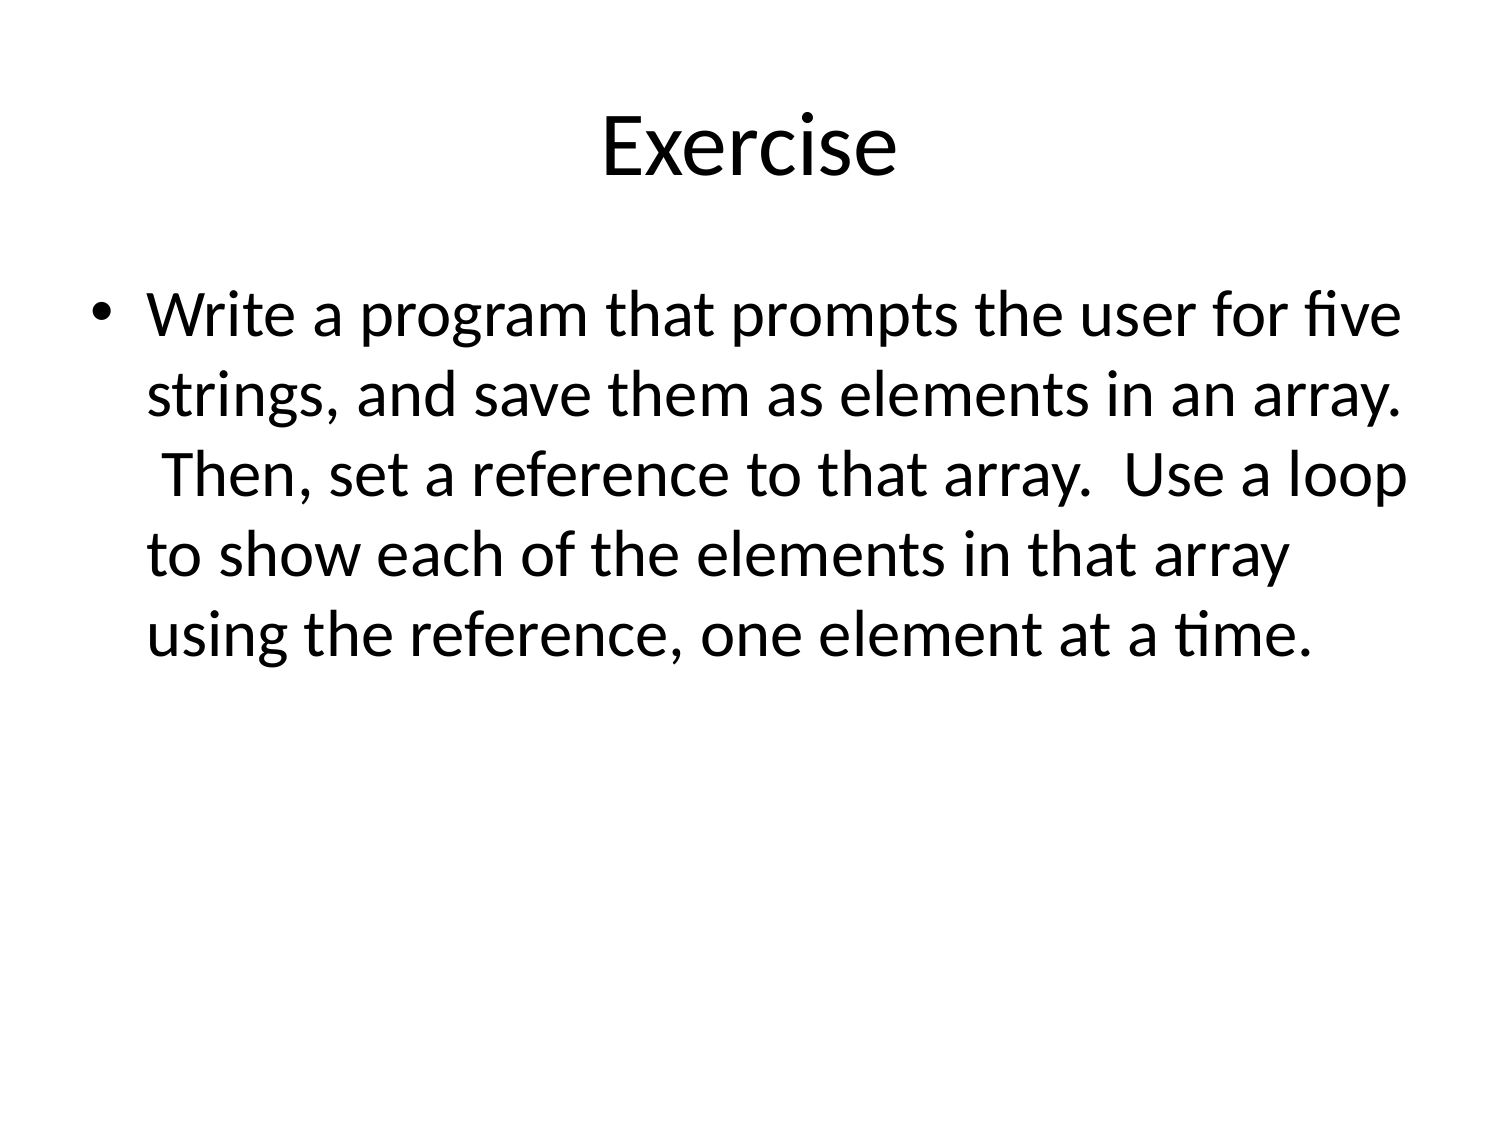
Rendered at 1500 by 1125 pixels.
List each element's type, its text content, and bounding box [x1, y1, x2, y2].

title Exercise [75, 45, 1425, 233]
list Write a program that prompts the user for five strings, and save them as elements in an array. Then, set a reference to that array. Use a loop to show each of the elements in that array using the reference, one element at a time. [75, 262, 1425, 1005]
